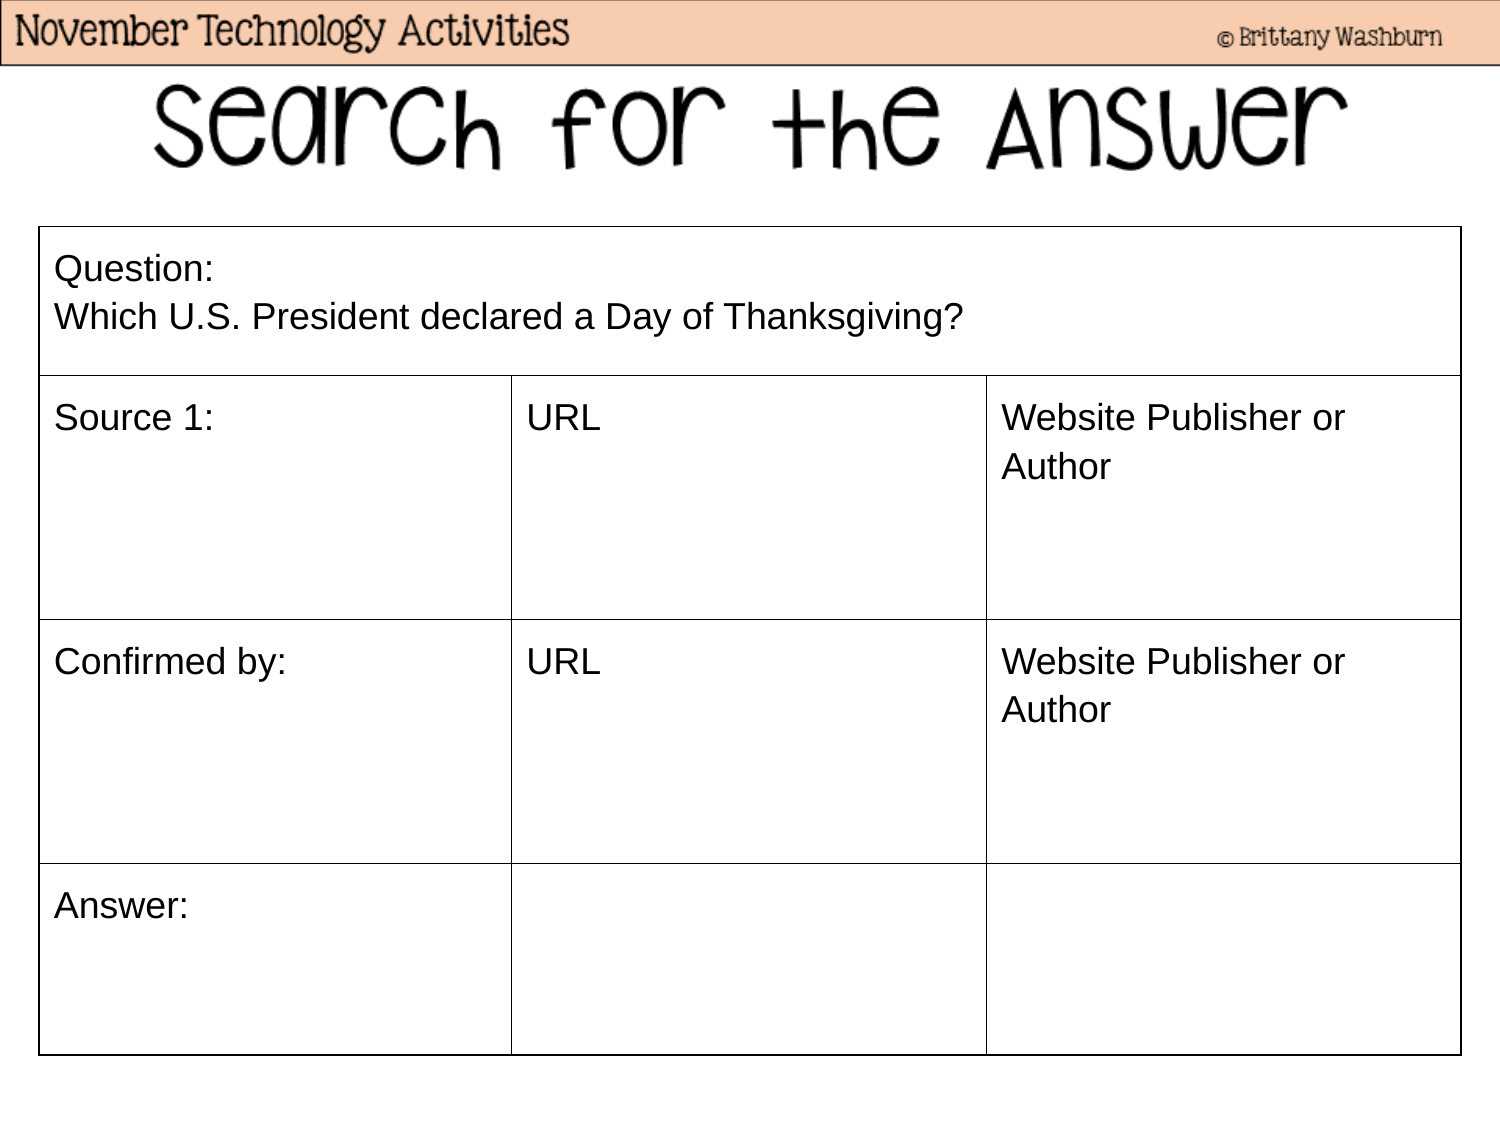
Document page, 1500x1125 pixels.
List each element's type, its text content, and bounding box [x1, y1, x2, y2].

table_cell [987, 864, 1460, 1054]
table_cell URL [512, 620, 986, 863]
table_cell Answer: [40, 864, 511, 1054]
picture [0, 0, 1500, 1125]
table_cell Confirmed by: [40, 620, 511, 863]
table_header Question: Which U.S. President declared a Day of Thanksgiving? [40, 227, 1460, 375]
table_cell URL [512, 376, 986, 619]
table_cell [512, 864, 986, 1054]
table_cell Website Publisher or Author [987, 376, 1460, 619]
table_cell Website Publisher or Author [987, 620, 1460, 863]
table_cell Source 1: [40, 376, 511, 619]
